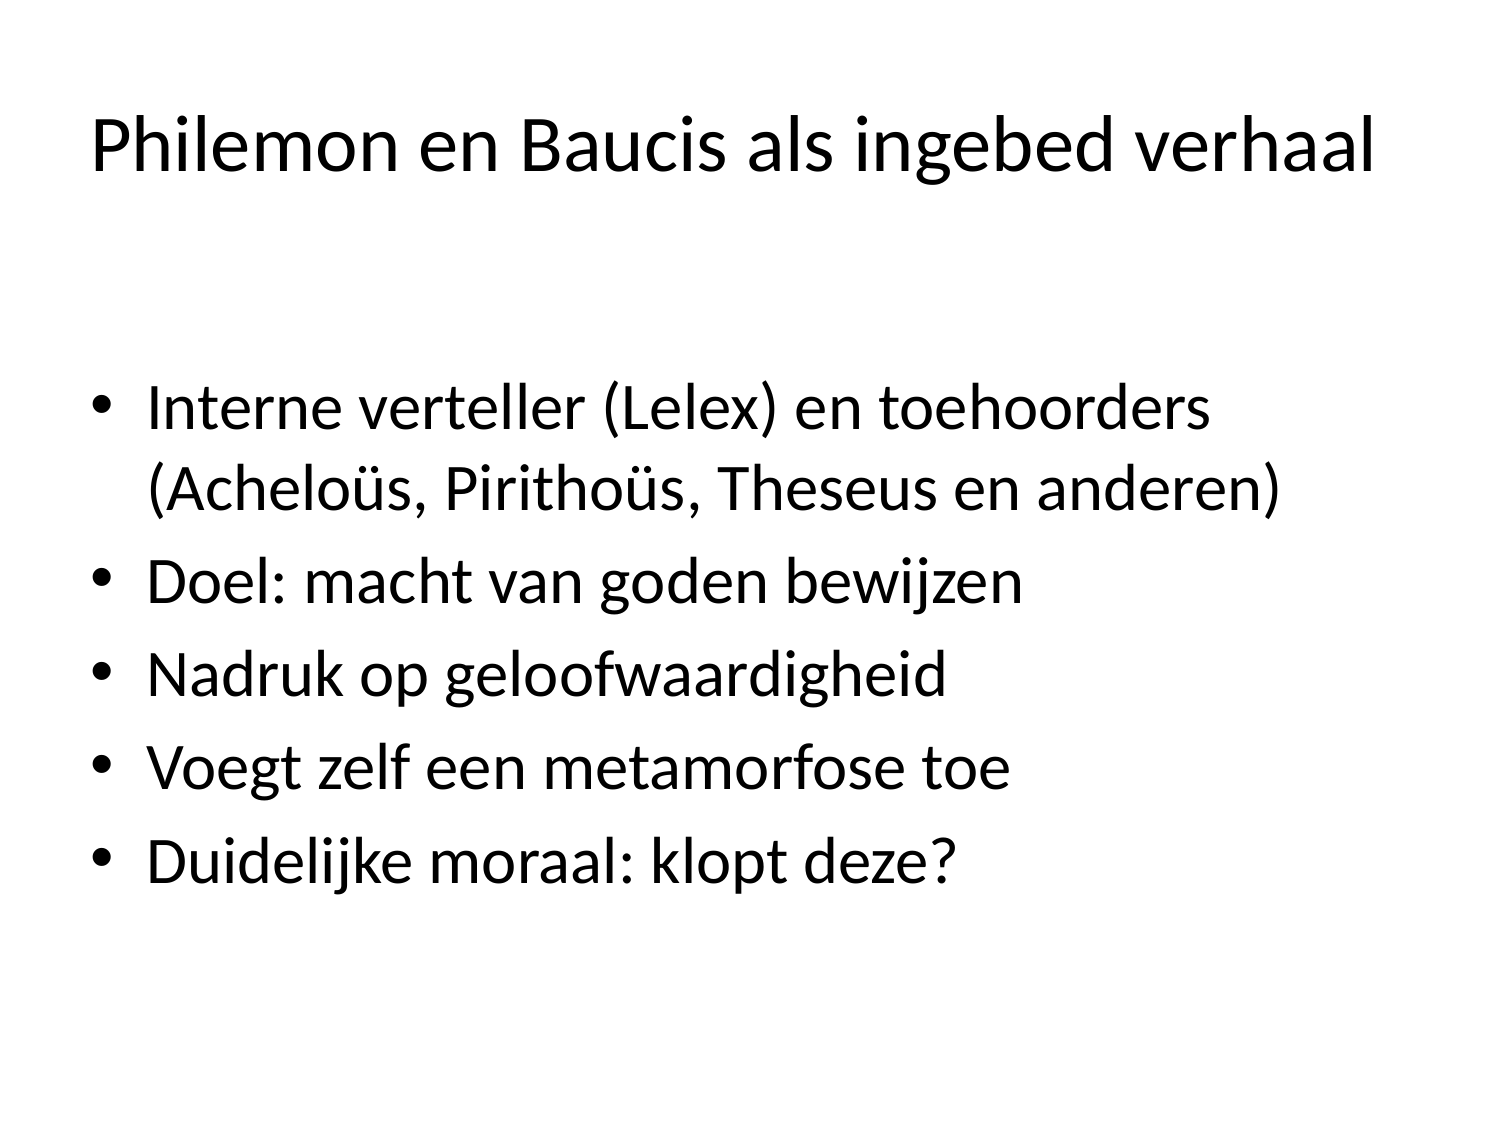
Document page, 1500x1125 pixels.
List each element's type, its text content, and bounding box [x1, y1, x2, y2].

list Interne verteller (Lelex) en toehoorders (Acheloüs, Pirithoüs, Theseus en anderen) Doel: macht van goden bewijzen Nadruk op geloofwaardigheid Voegt zelf een metamorfose toe Duidelijke moraal: klopt deze? [75, 262, 1425, 1005]
title Philemon en Baucis als ingebed verhaal [75, 45, 1456, 233]
